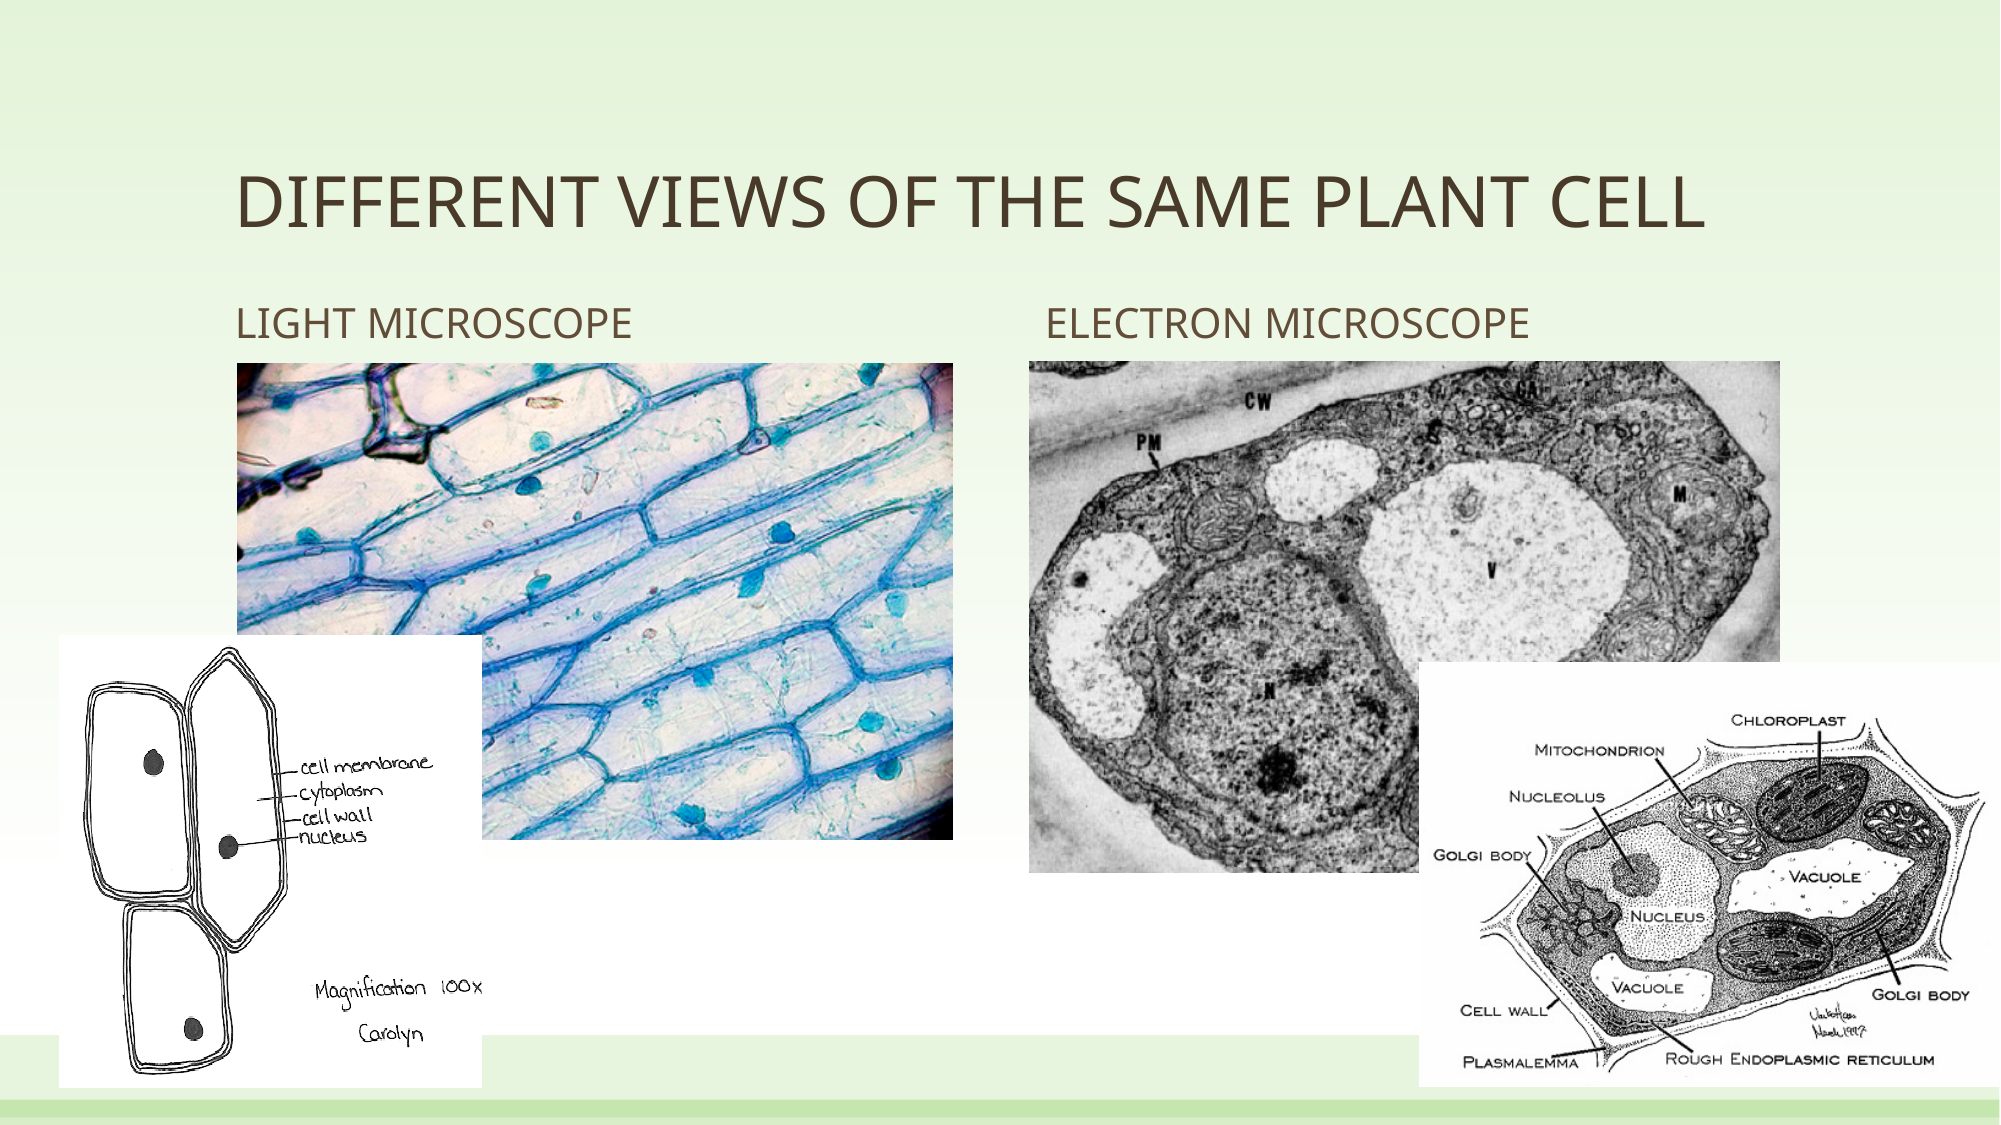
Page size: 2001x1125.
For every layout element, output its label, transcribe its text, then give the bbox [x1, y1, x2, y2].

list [237, 363, 953, 840]
picture [1419, 662, 2000, 1088]
list LIGHT MICROSCOPE [219, 262, 970, 387]
title DIFFERENT VIEWS OF THE SAME PLANT CELL [219, 71, 1780, 251]
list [1029, 361, 1780, 873]
list Electron microscope [1029, 262, 1780, 361]
picture [59, 635, 482, 1088]
